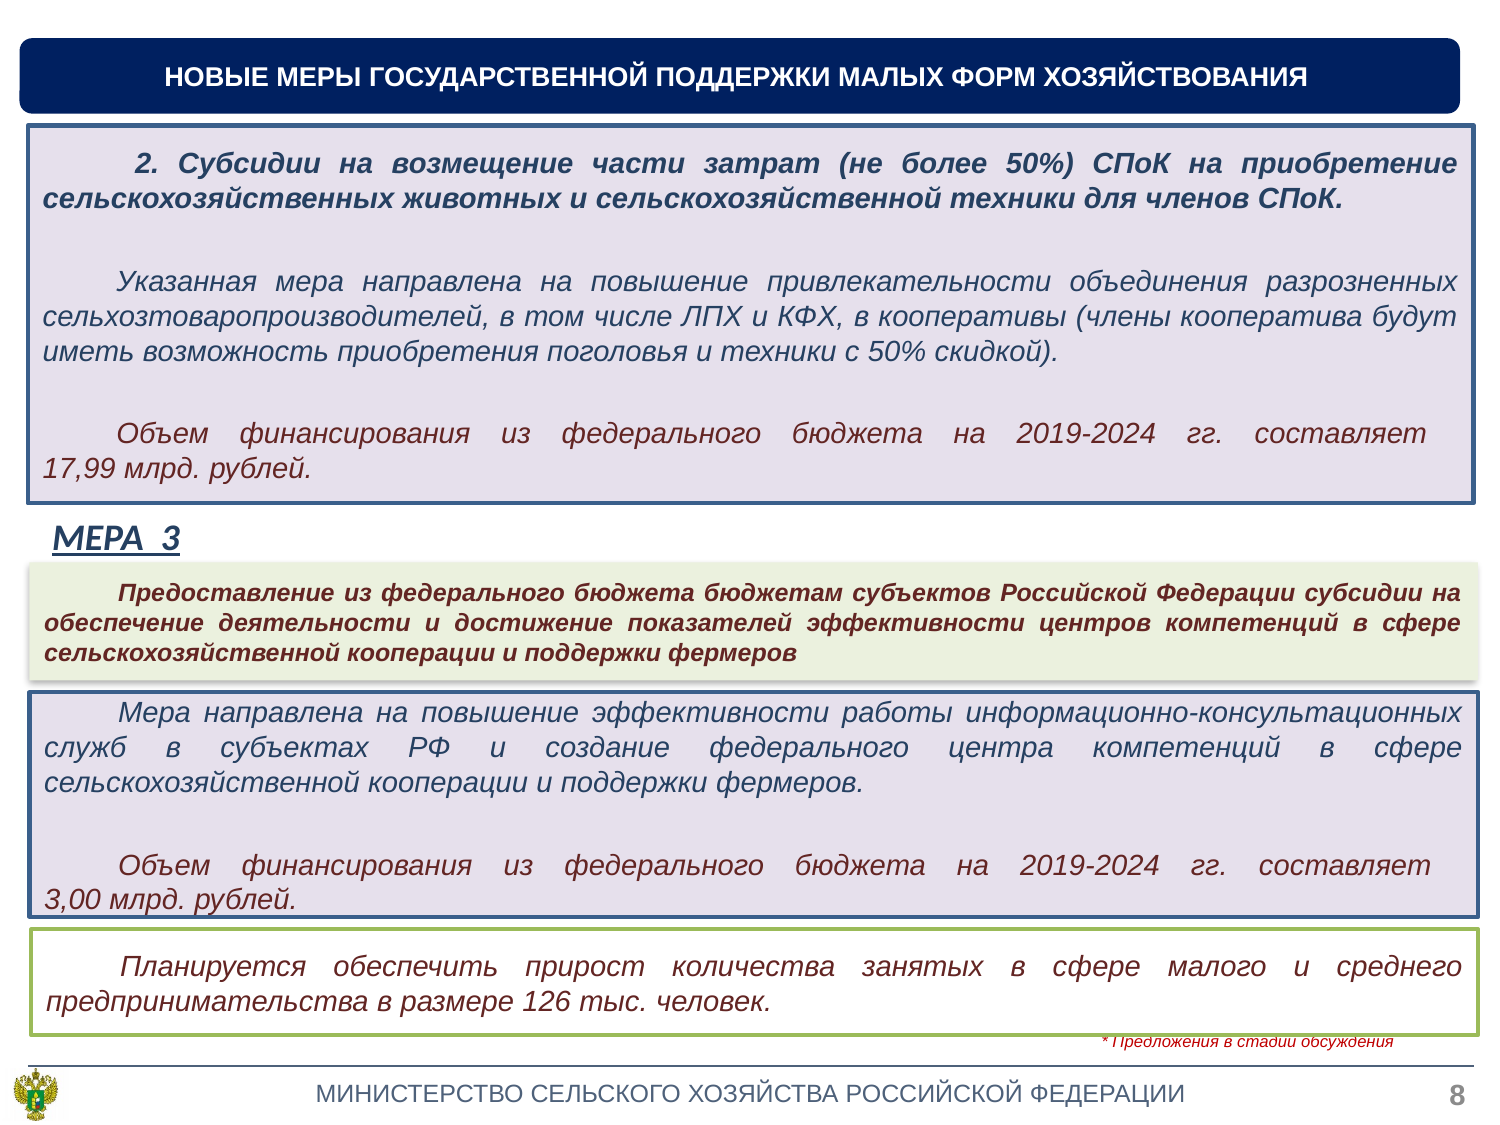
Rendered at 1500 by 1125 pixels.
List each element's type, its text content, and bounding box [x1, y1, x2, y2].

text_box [1, 37, 1474, 1122]
slide_number 8 [1477, 1063, 1481, 1124]
